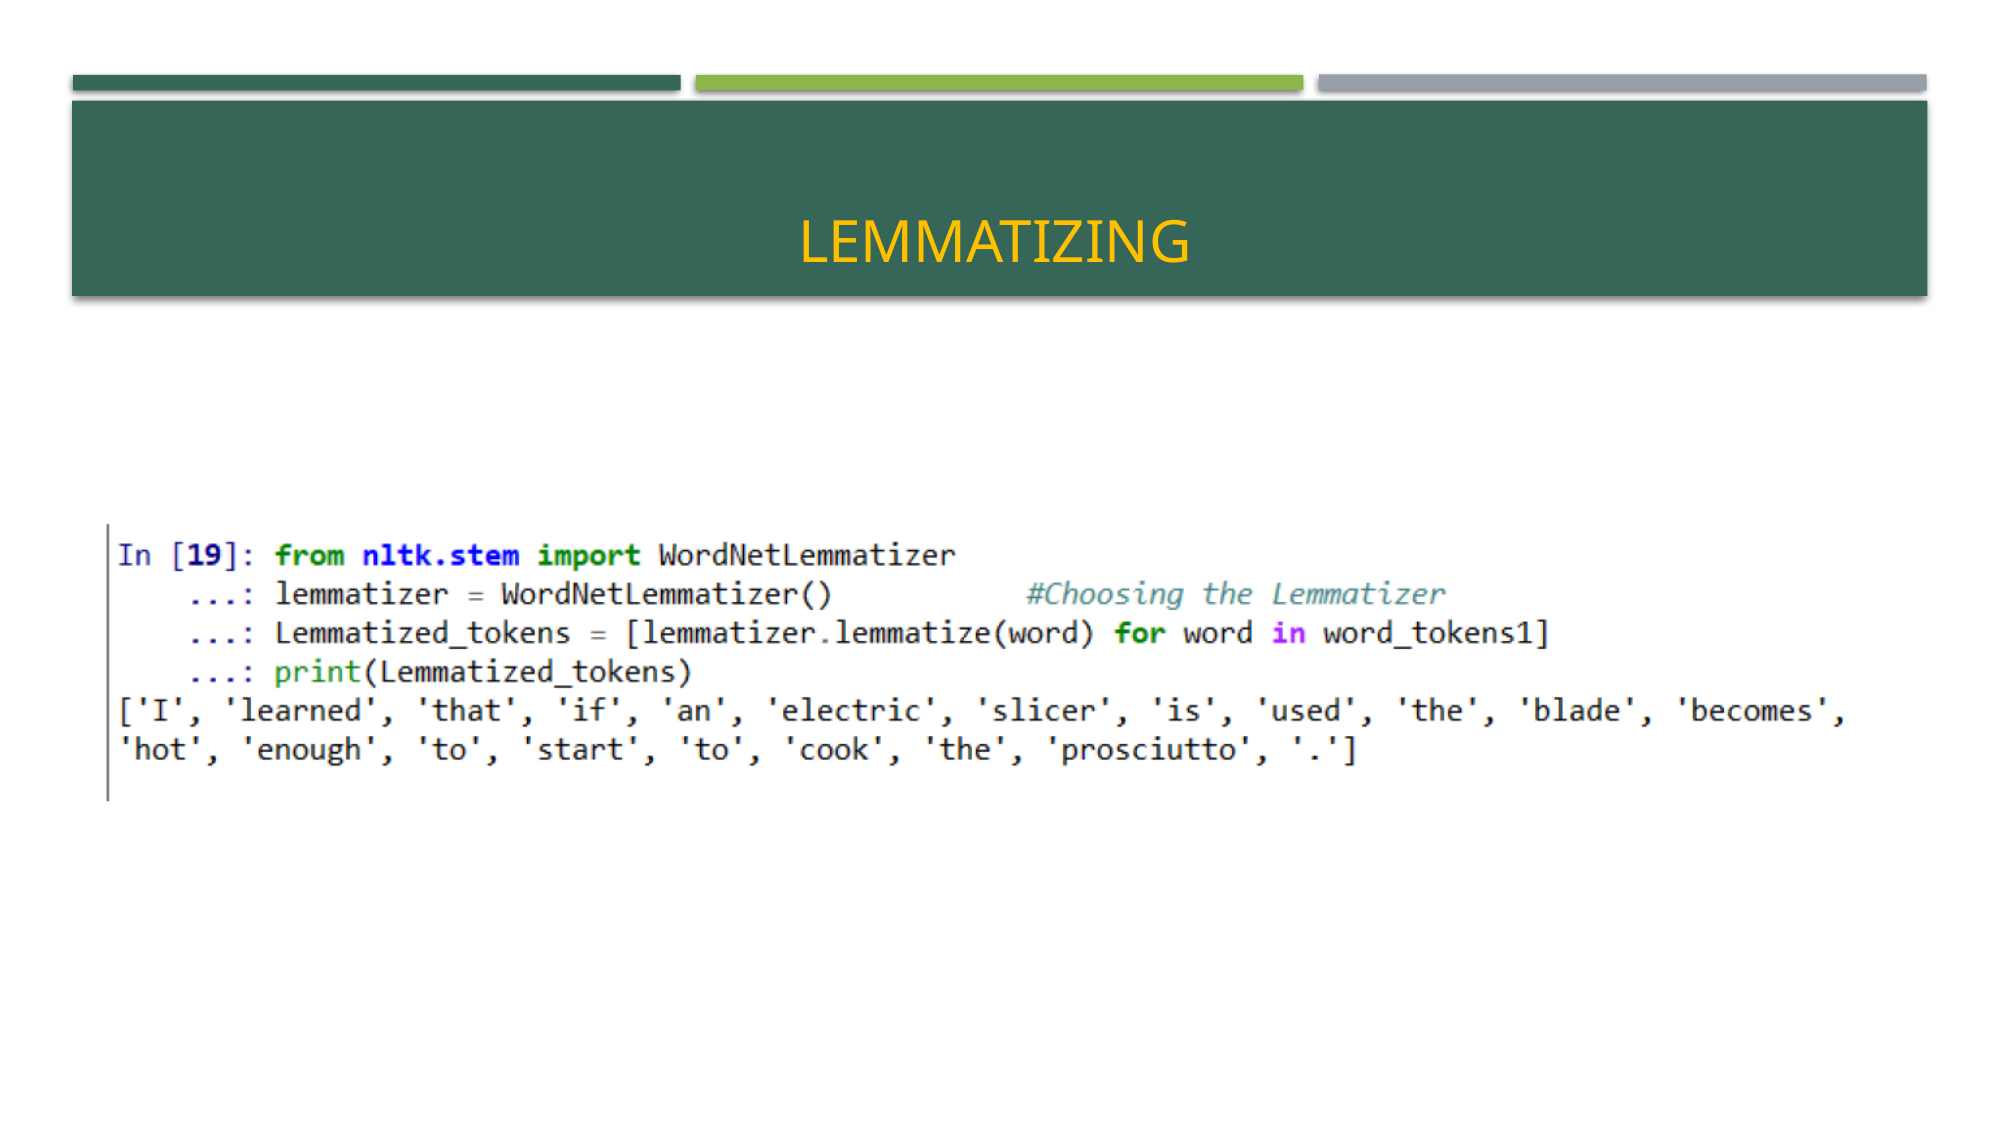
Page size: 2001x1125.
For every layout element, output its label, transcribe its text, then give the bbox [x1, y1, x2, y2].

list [94, 501, 1906, 818]
title Lemmatizing [95, 115, 1905, 282]
